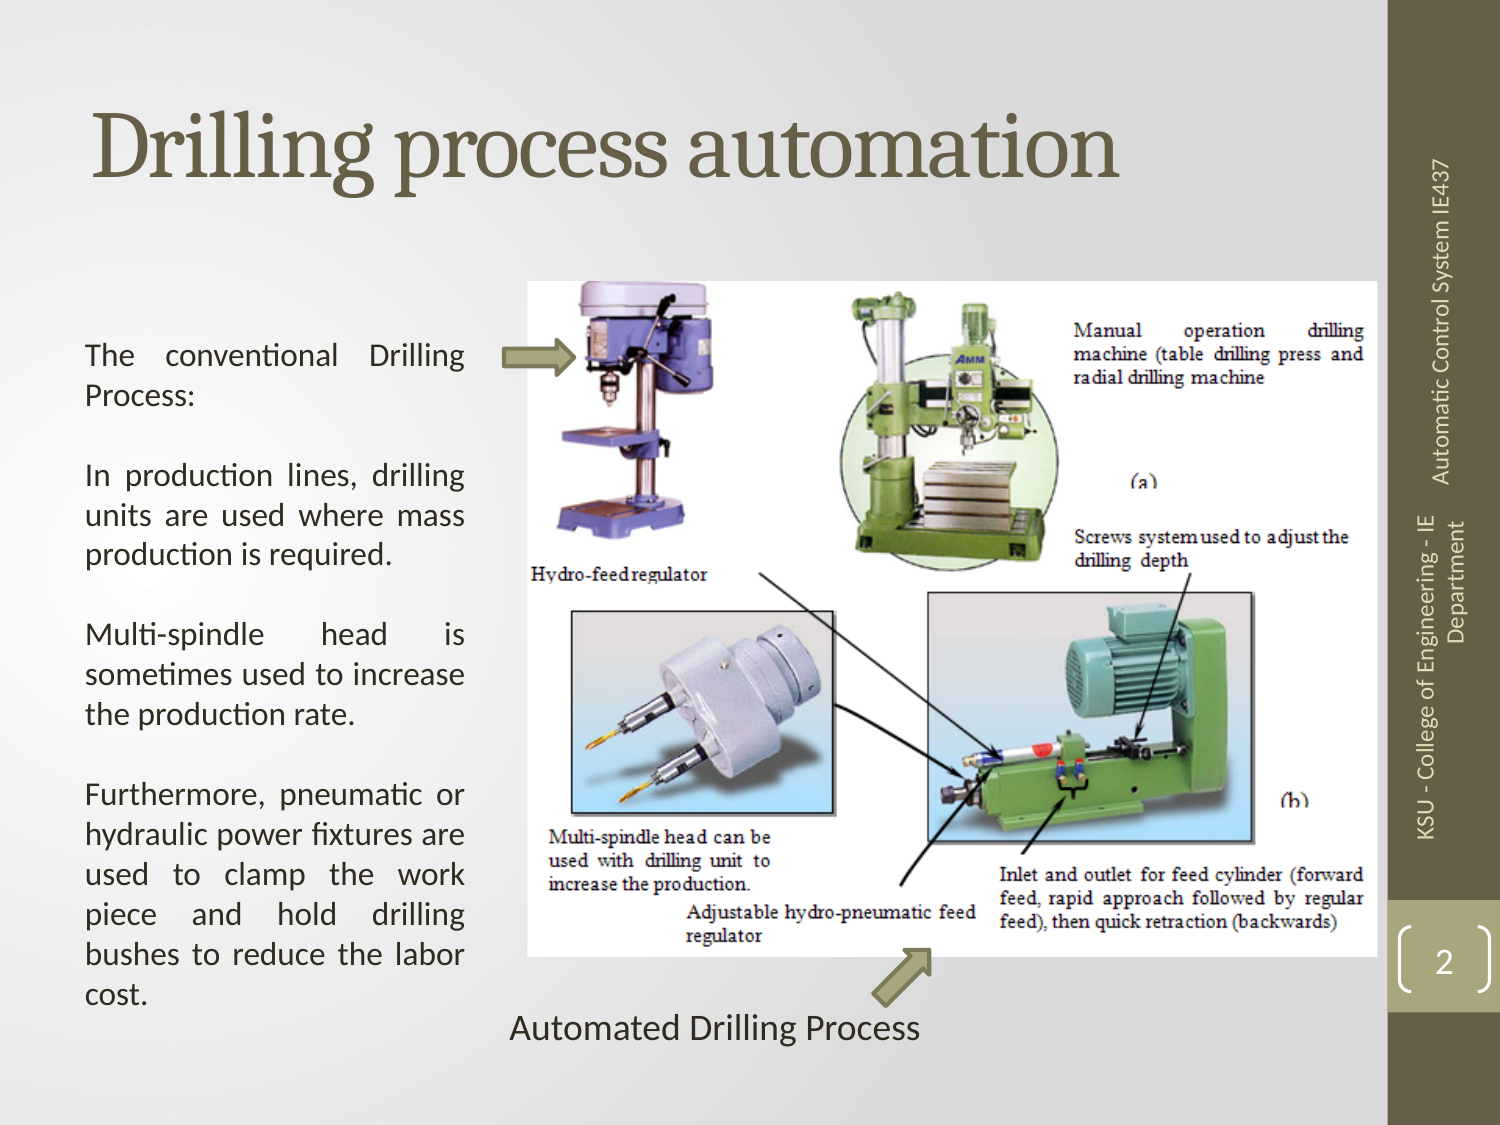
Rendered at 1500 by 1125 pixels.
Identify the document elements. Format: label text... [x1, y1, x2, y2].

slide_number 2 [1397, 925, 1492, 994]
text_box [871, 963, 932, 1008]
text_box The conventional Drilling Process: In production lines, drilling units are used where mass production is required. Multi-spindle head is sometimes used to increase the production rate. Furthermore, pneumatic or hydraulic power fixtures are used to clamp the work piece and hold drilling bushes to reduce the labor cost. [70, 325, 481, 1019]
footer KSU - College of Engineering - IE Department [1408, 500, 1469, 889]
text_box [501, 346, 524, 369]
text_box Automated Drilling Process [494, 996, 936, 1056]
picture [526, 280, 1378, 957]
slide_number Automatic Control System IE437 [1408, 100, 1469, 500]
title Drilling process automation [75, 45, 1325, 233]
